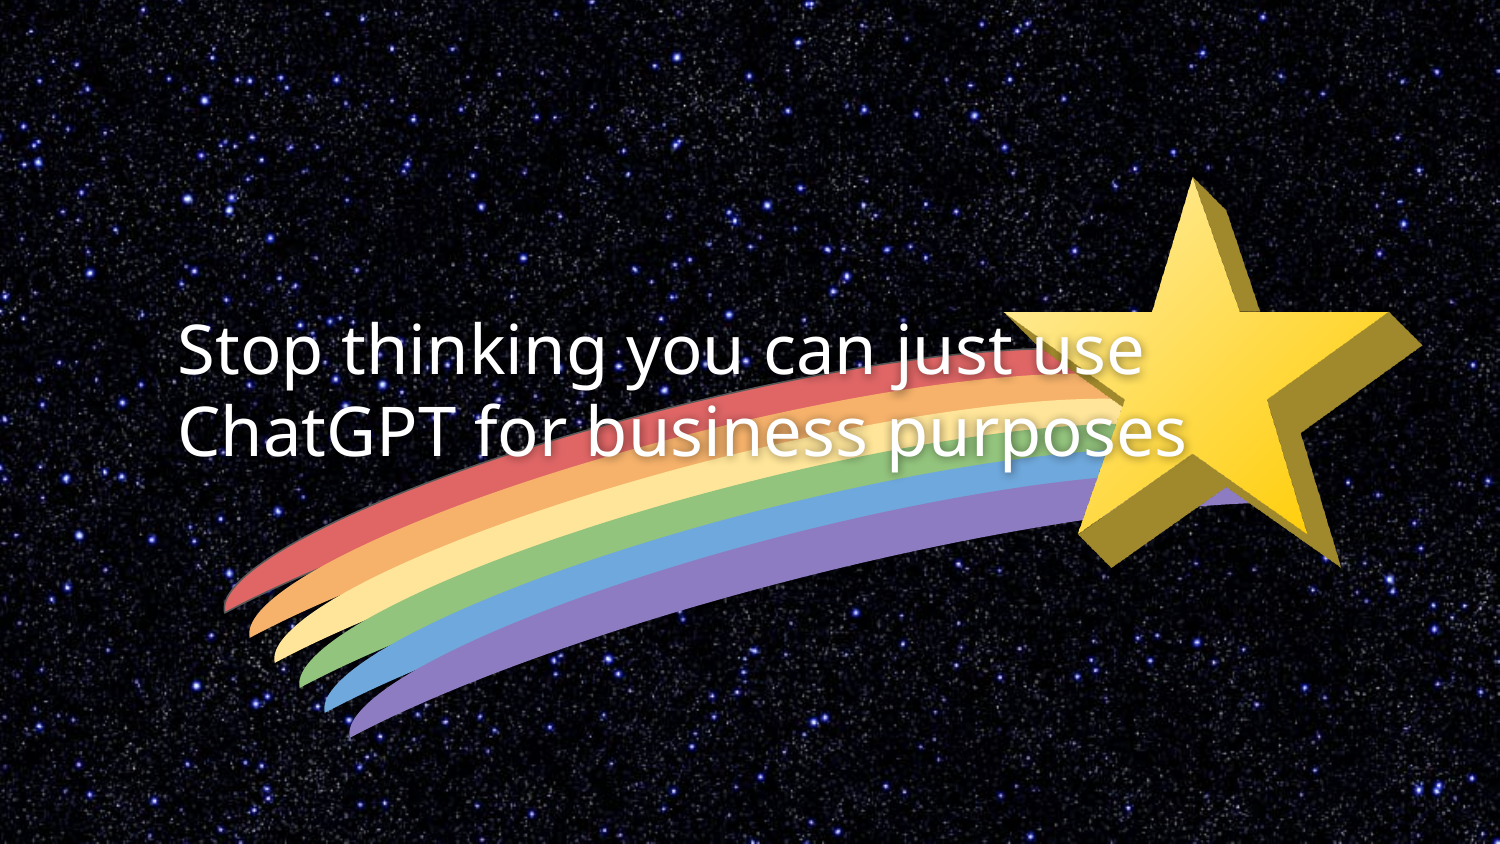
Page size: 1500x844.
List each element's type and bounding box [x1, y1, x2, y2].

text_box [202, 290, 1283, 739]
picture [0, 0, 1500, 844]
